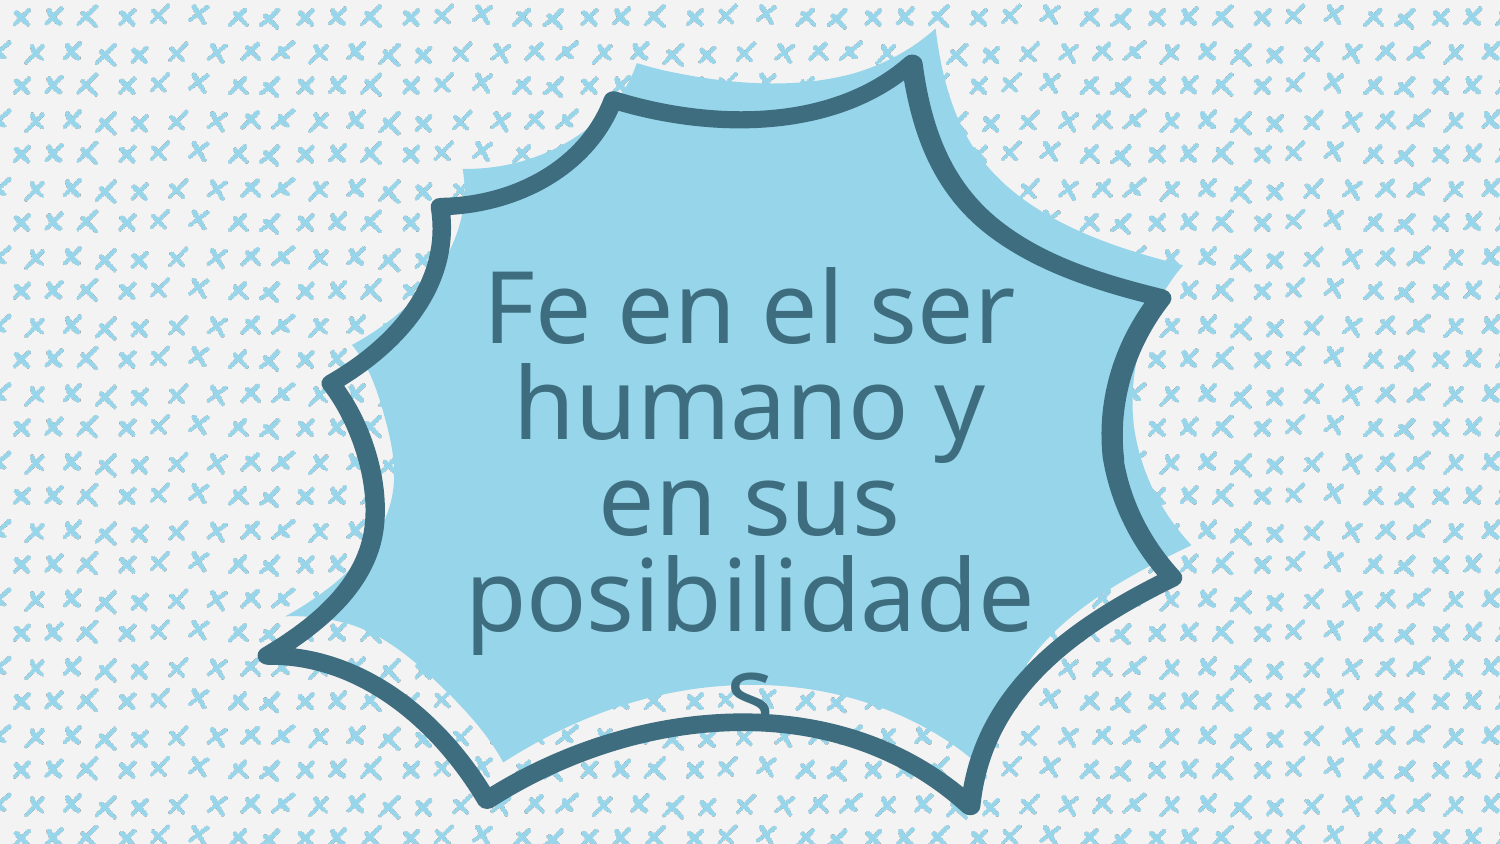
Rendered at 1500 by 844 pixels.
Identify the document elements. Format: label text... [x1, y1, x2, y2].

title Fe en el ser humano y en sus posibilidades [439, 251, 1061, 542]
picture [0, 0, 1500, 844]
